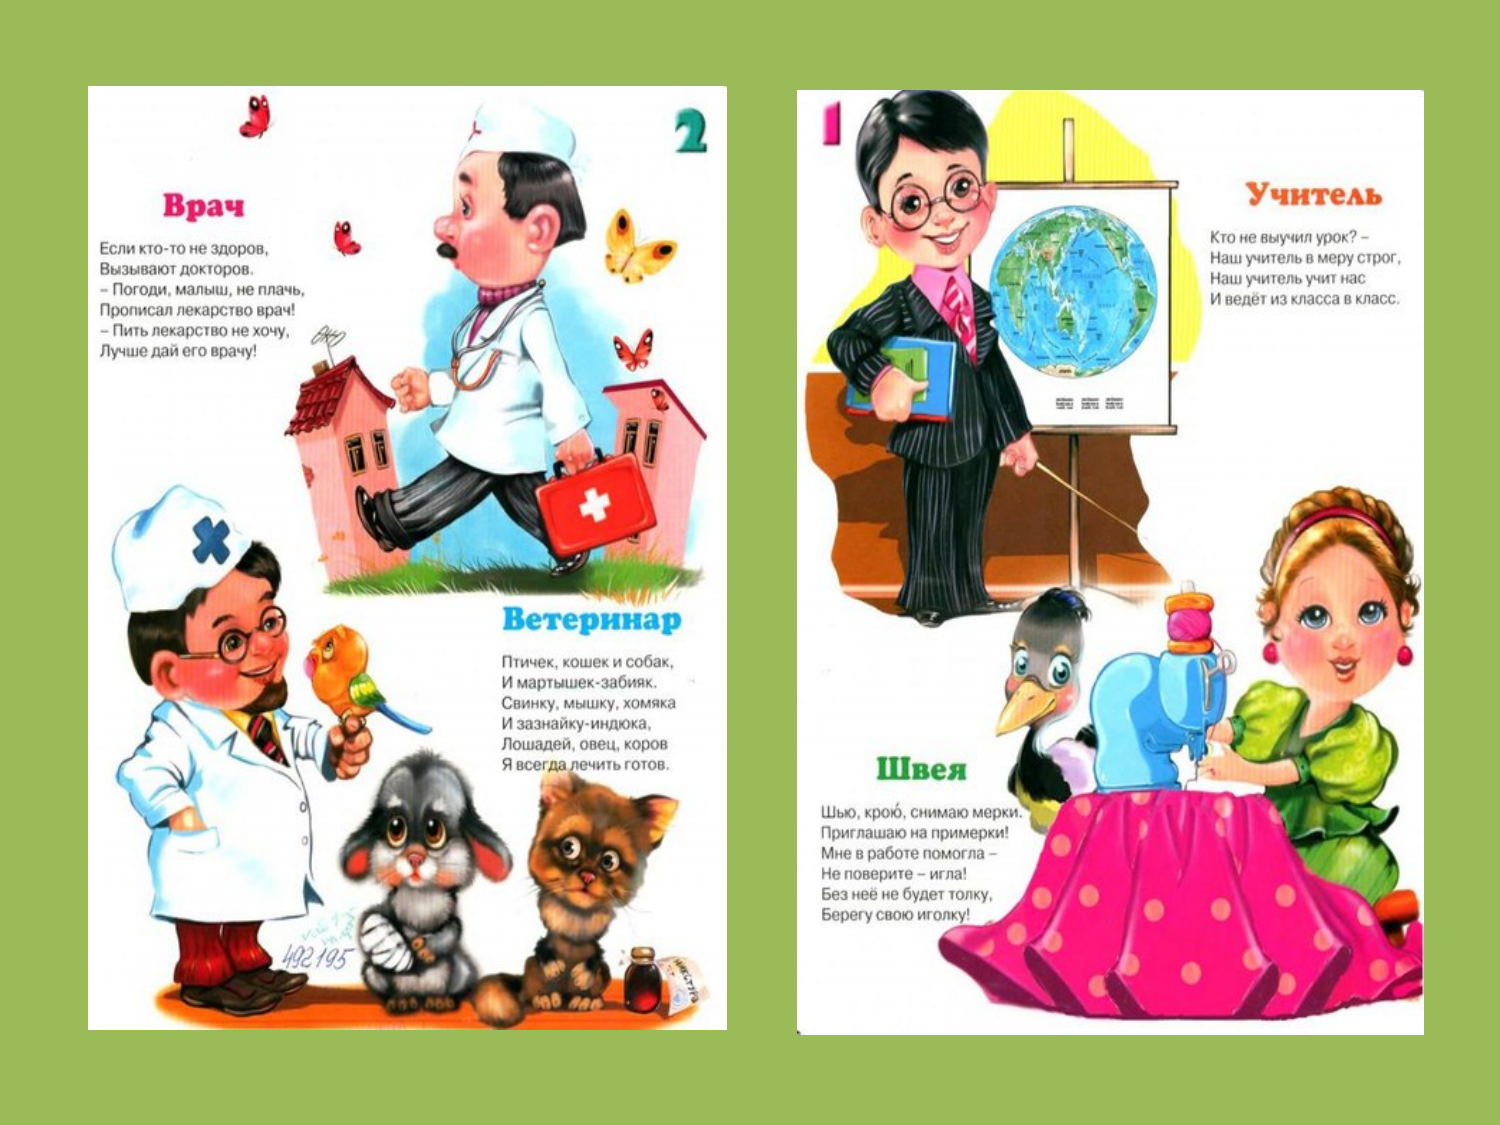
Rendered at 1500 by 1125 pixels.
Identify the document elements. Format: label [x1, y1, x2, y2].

picture [796, 90, 1424, 1035]
picture [88, 86, 727, 1031]
